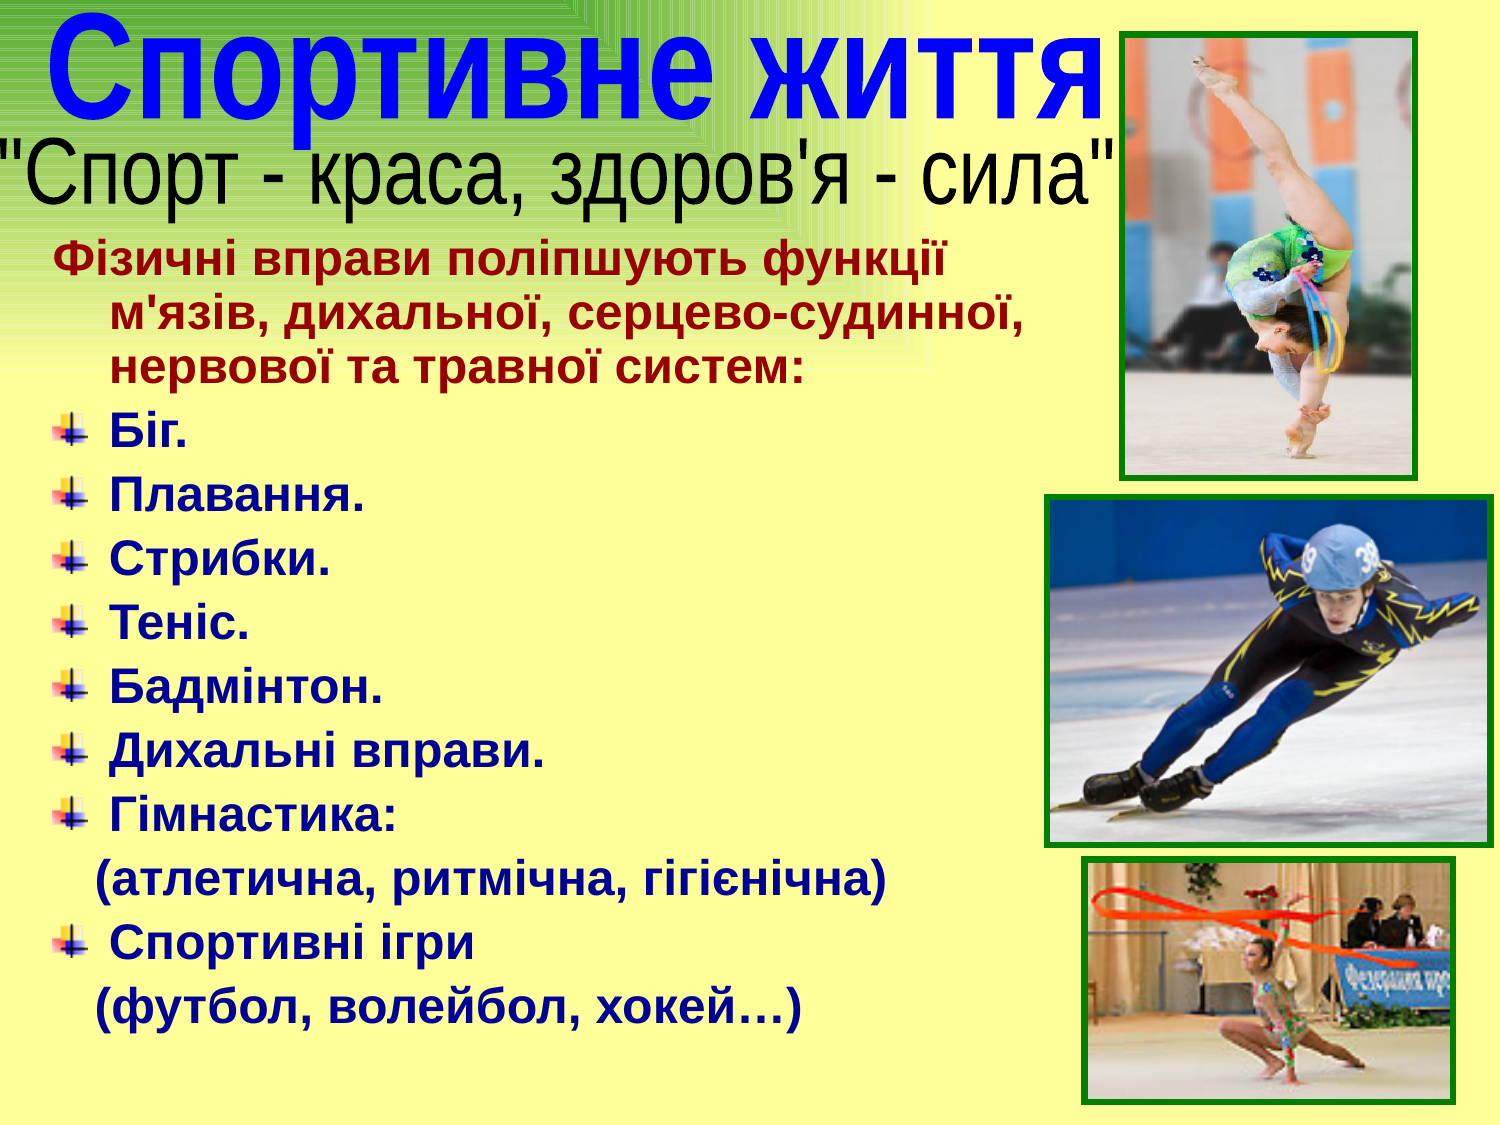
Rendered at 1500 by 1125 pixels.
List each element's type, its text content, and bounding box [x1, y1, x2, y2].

list Фізичні вправи поліпшують функції м'язів, дихальної, серцево-судинної, нервової та травної систем: Біг. Плавання. Стрибки. Теніс. Бадмінтон. Дихальні вправи. Гімнастика: (атлетична, ритмічна, гігієнічна) Спортивні ігри (футбол, волейбол, хокей…) [37, 224, 1113, 1125]
picture [1124, 37, 1412, 476]
picture [52, 922, 88, 958]
picture [1087, 862, 1451, 1100]
picture [52, 602, 88, 638]
picture [52, 730, 88, 766]
picture [1049, 499, 1488, 843]
picture [52, 666, 88, 702]
picture [52, 410, 88, 446]
picture [52, 538, 88, 574]
picture [52, 474, 88, 510]
picture [52, 794, 88, 830]
